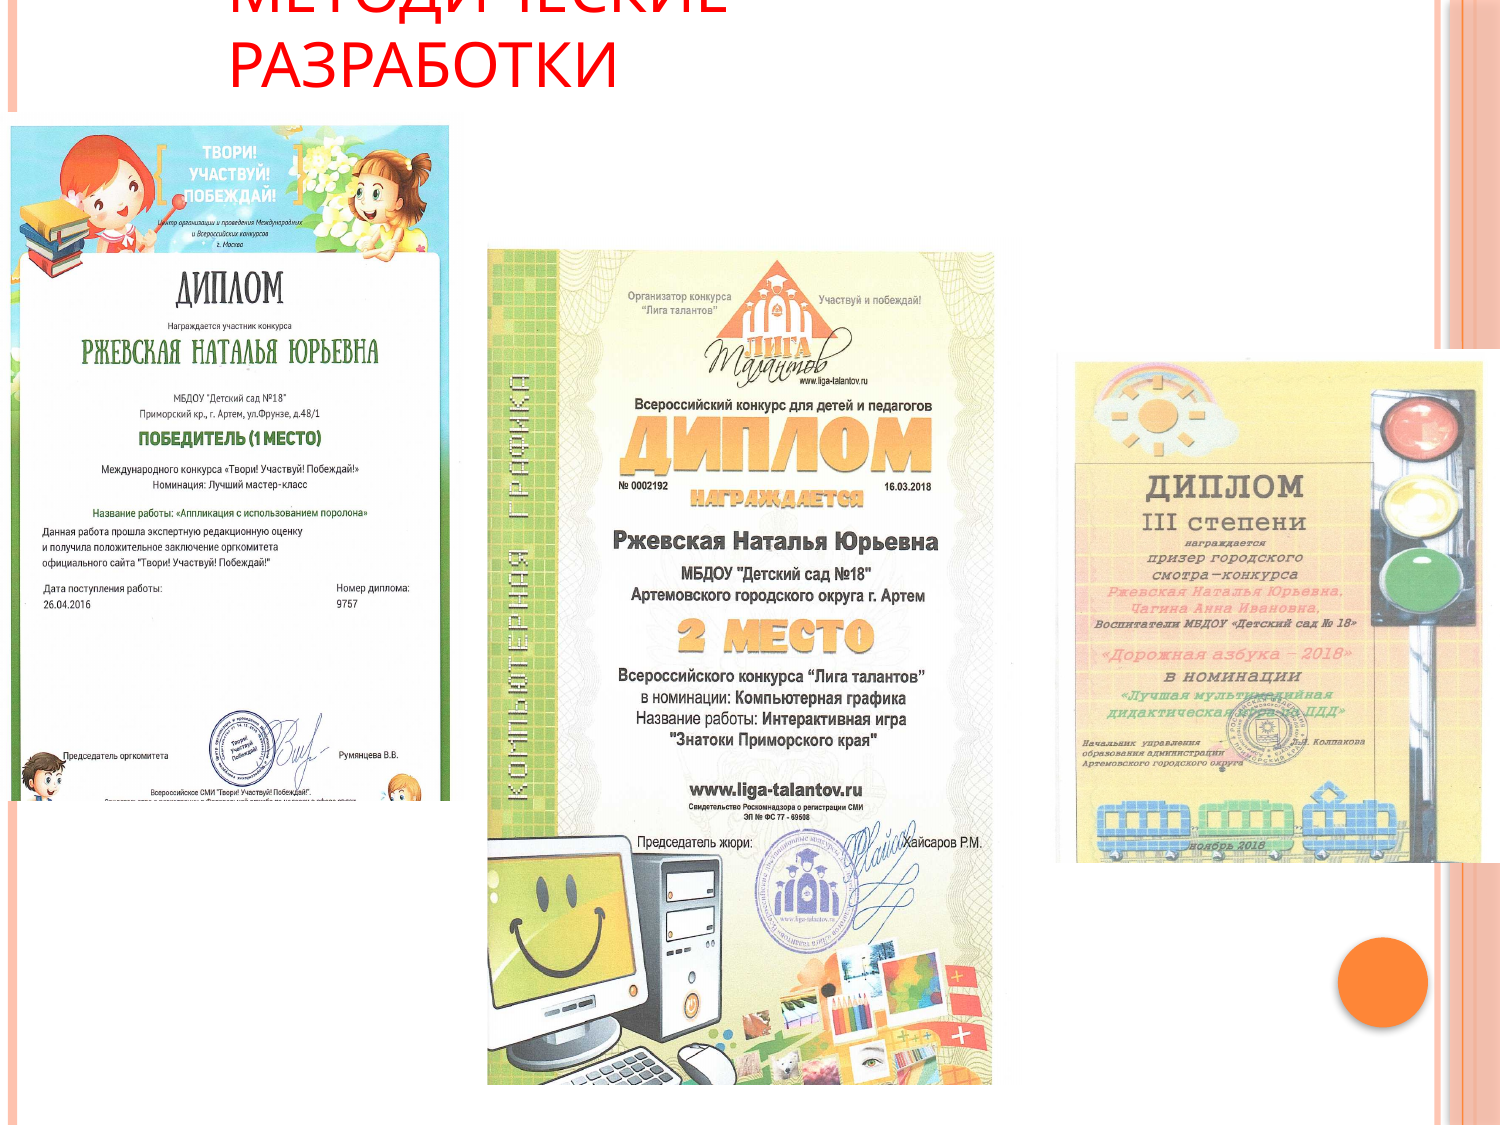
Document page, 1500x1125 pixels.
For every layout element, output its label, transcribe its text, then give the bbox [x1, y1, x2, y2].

title Методические разработки [212, 0, 1125, 108]
picture [486, 236, 1023, 1085]
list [1049, 349, 1500, 863]
picture [0, 111, 465, 802]
